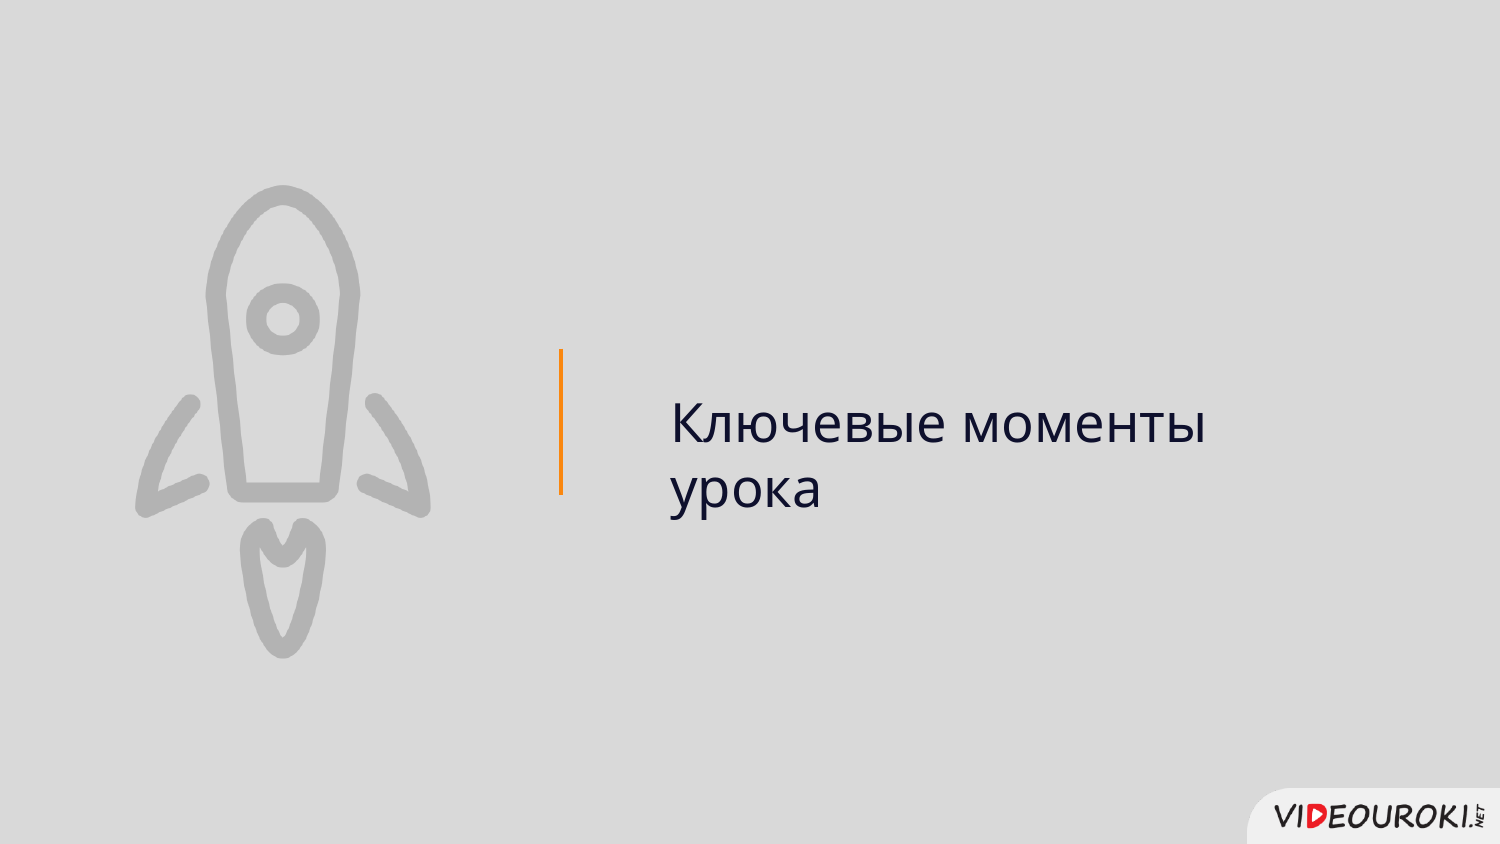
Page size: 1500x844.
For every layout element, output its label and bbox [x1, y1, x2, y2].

picture [1246, 787, 1500, 844]
text_box [135, 184, 1365, 659]
